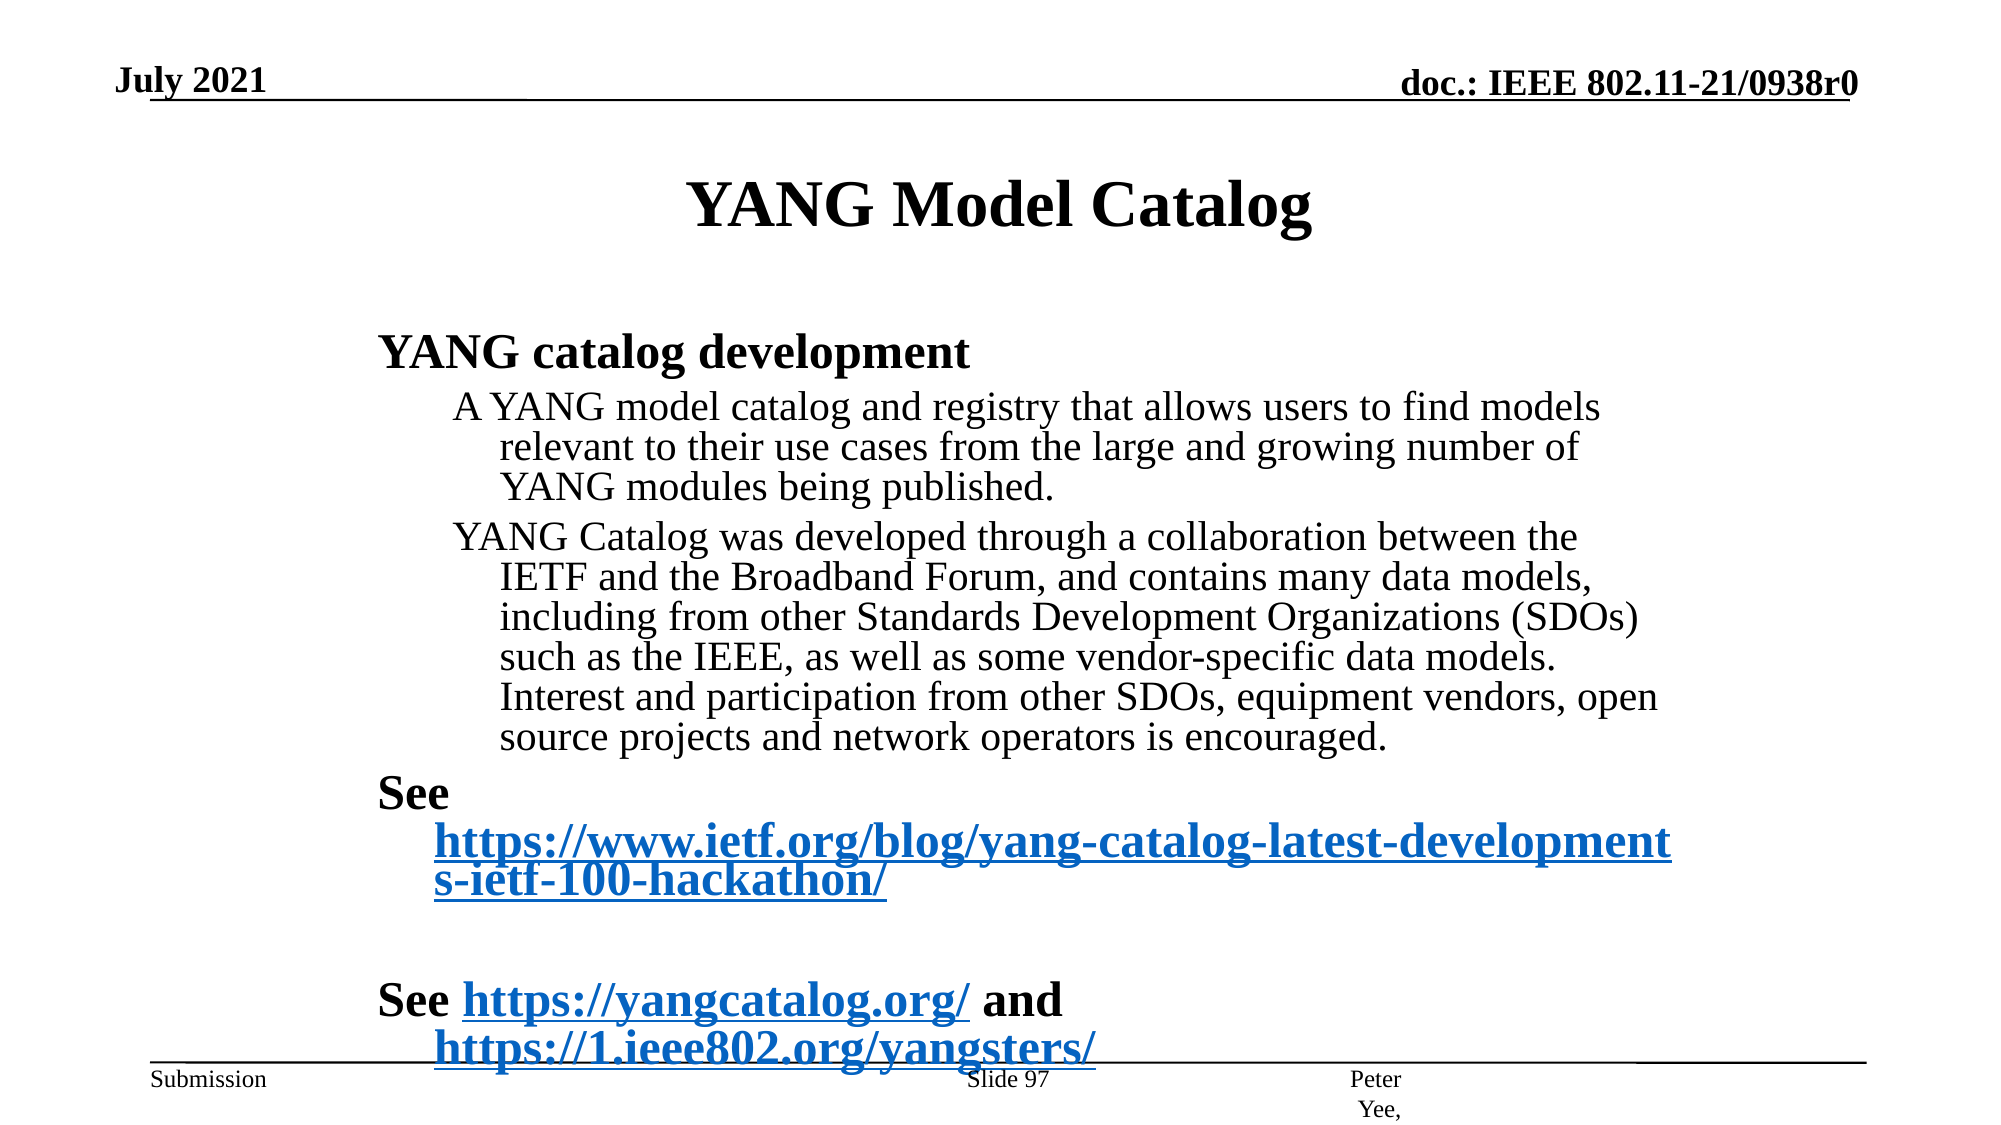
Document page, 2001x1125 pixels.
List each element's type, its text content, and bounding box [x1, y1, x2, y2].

footer Peter Yee, AKAYLA [1324, 1061, 1402, 1125]
slide_number Slide 97 [950, 1061, 1067, 1123]
list YANG catalog development A YANG model catalog and registry that allows users to find models relevant to their use cases from the large and growing number of YANG modules being published. YANG Catalog was developed through a collaboration between the IETF and the Broadband Forum, and contains many data models, including from other Standards Development Organizations (SDOs) such as the IEEE, as well as some vendor-specific data models. Interest and participation from other SDOs, equipment vendors, open source projects and network operators is encouraged. See https://www.ietf.org/blog/yang-catalog-latest-developments-ietf-100-hackathon/ See https://yangcatalog.org/ and https://1.ieee802.org/yangsters/ [362, 287, 1688, 1051]
title YANG Model Catalog [149, 112, 1850, 288]
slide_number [114, 0, 426, 101]
